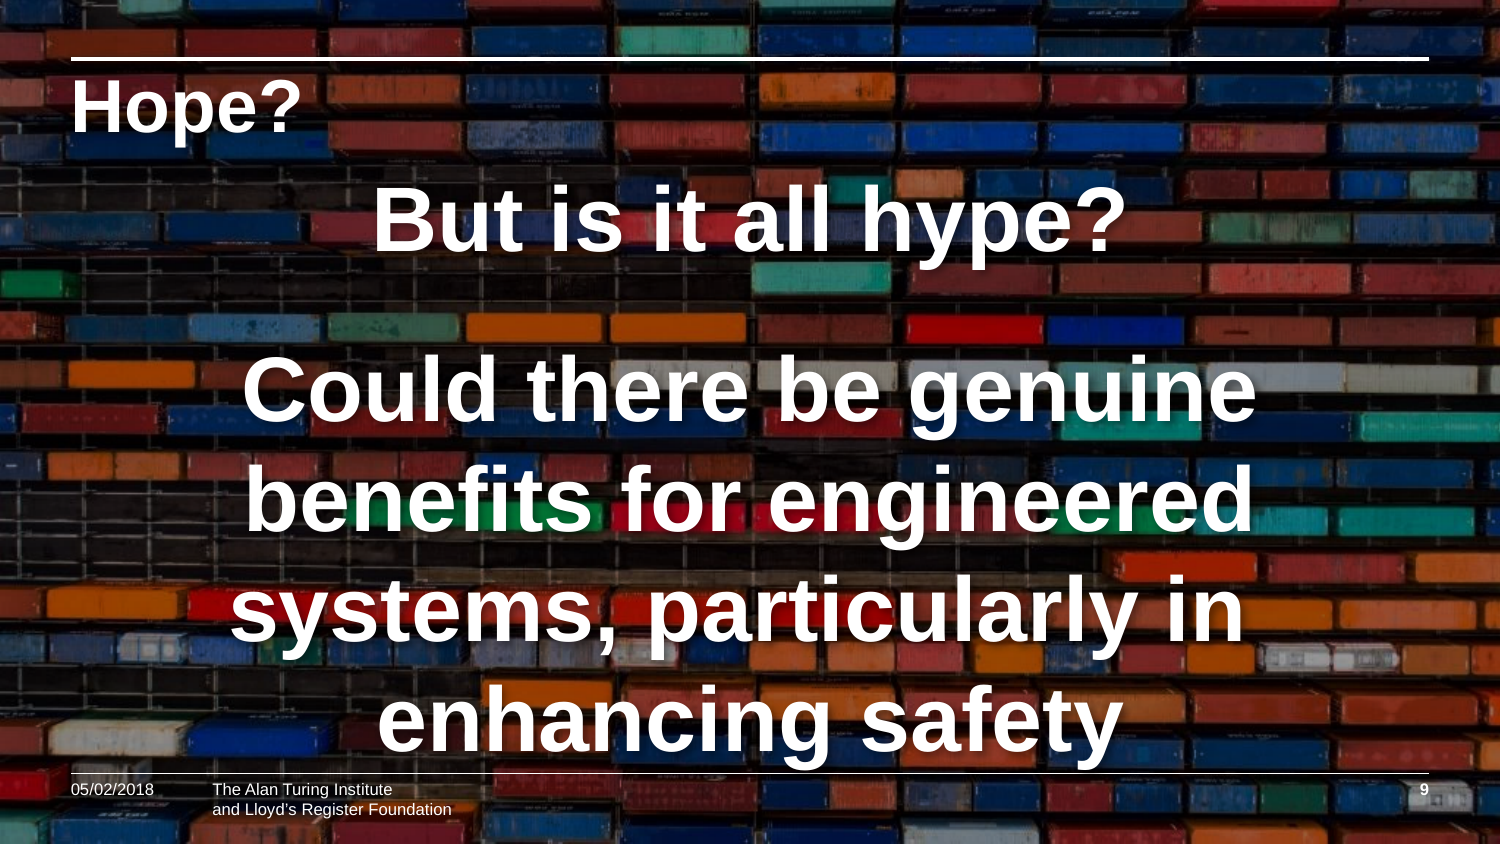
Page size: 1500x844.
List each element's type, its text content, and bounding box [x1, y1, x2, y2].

list Hope? [70, 70, 1369, 163]
picture [0, 0, 1500, 844]
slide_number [70, 774, 207, 799]
slide_number 9 [1340, 774, 1430, 799]
text_box But is it all hype? Could there be genuine benefits for engineered systems, particularly in enhancing safety [71, 159, 1430, 625]
footer and Lloyd’s Register Foundation [212, 795, 1099, 820]
